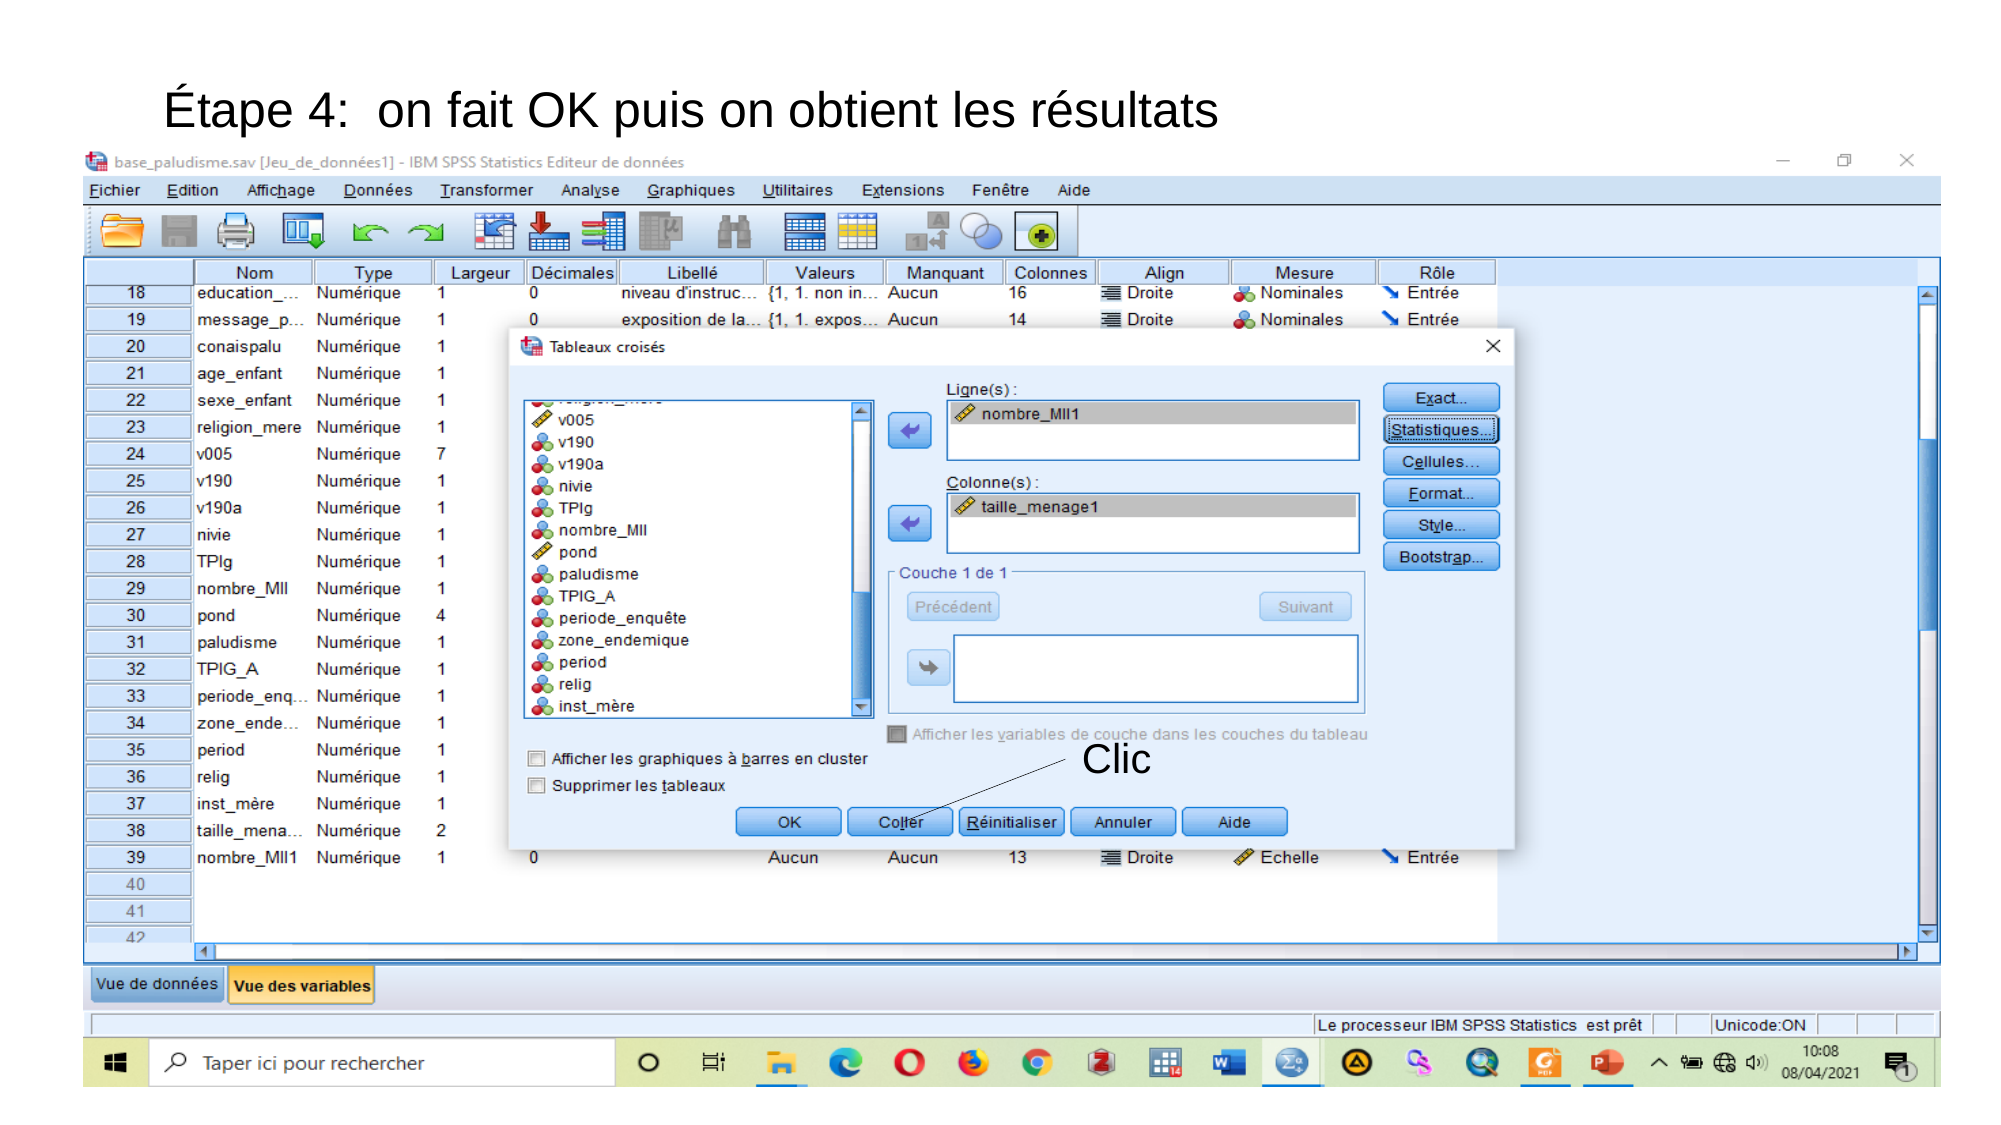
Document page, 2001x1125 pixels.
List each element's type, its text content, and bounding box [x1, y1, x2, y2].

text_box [903, 724, 1196, 822]
picture [83, 148, 1941, 1087]
text_box Étape 4: on fait OK puis on obtient les résultats [149, 66, 1632, 148]
